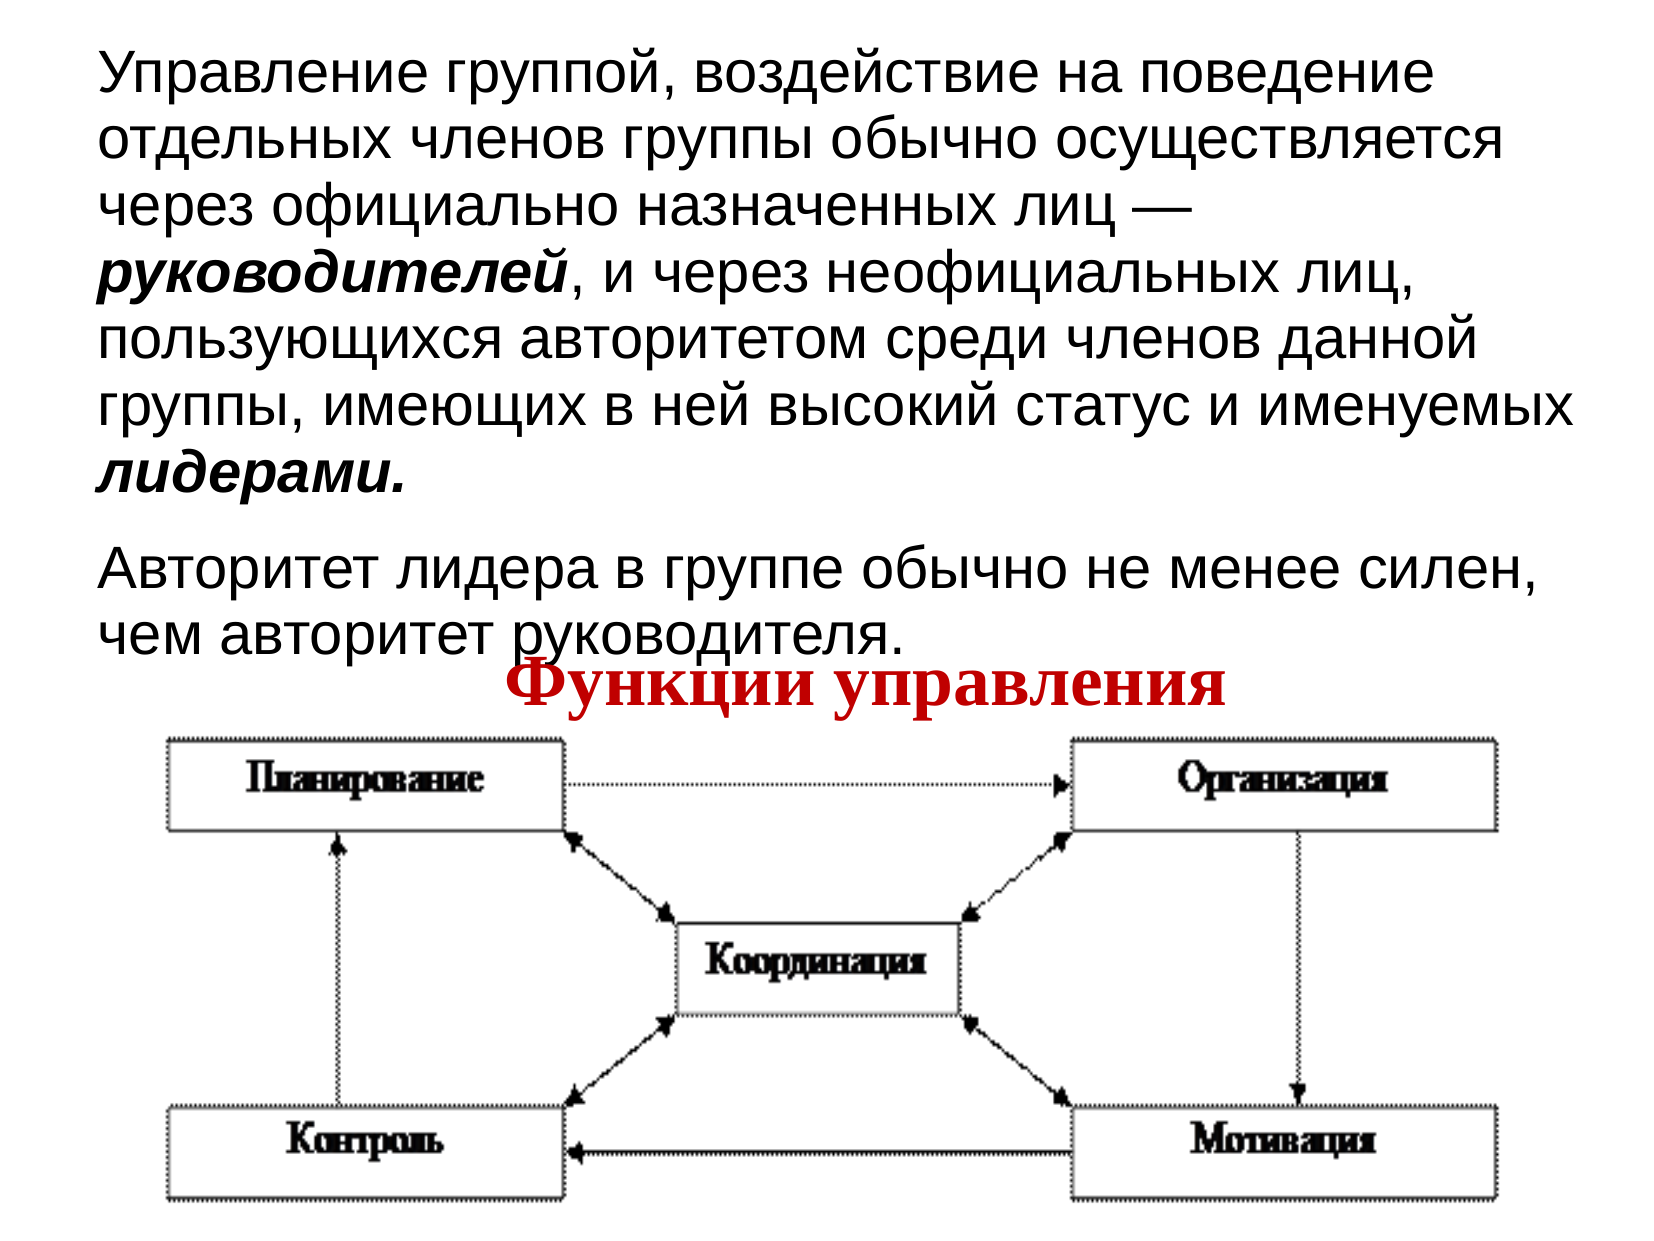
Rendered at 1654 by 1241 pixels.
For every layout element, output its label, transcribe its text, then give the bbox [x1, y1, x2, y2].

picture [162, 732, 1504, 1206]
list Управление группой, воздействие на поведение отдельных членов группы обычно осуществляется через официально назначенных лиц — руководителей, и через неофициальных лиц, пользующихся авторитетом среди членов данной группы, имеющих в ней высокий статус и именуемых лидерами. Авторитет лидера в группе обычно не менее силен, чем авторитет руководителя. [97, 34, 1635, 699]
text_box Функции управления [121, 628, 1610, 733]
